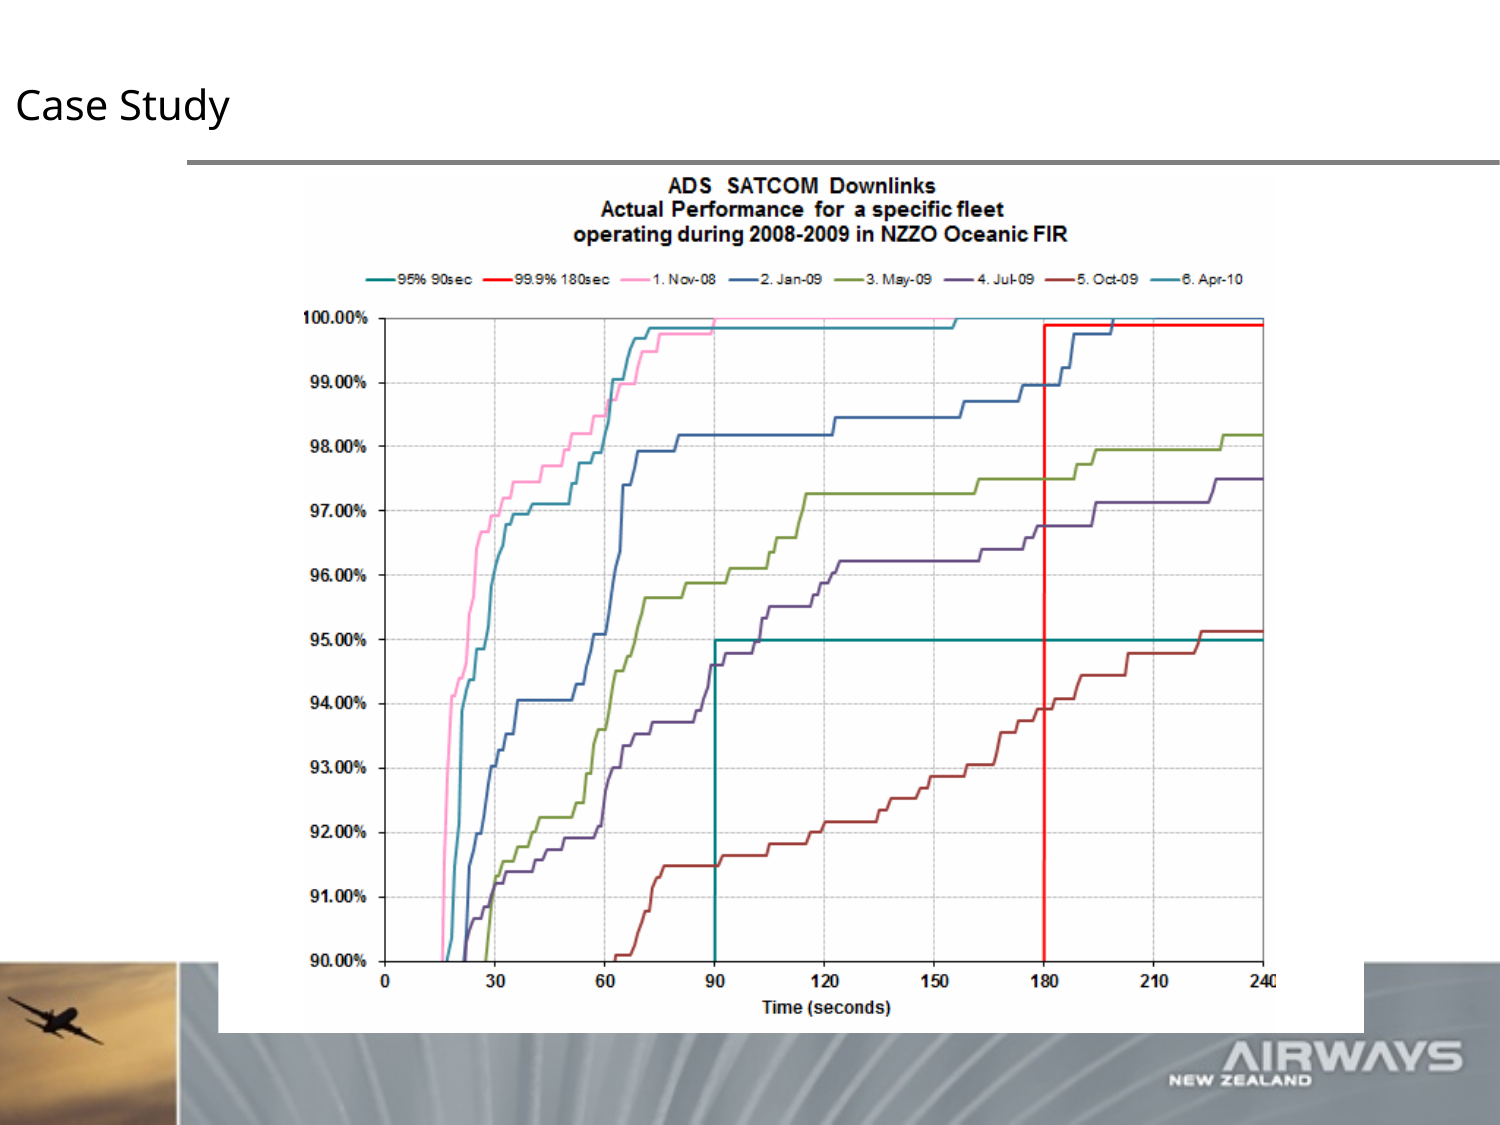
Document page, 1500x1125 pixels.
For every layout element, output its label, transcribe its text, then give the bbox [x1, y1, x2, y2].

title Case Study [0, 47, 1500, 161]
picture [0, 172, 1500, 1125]
